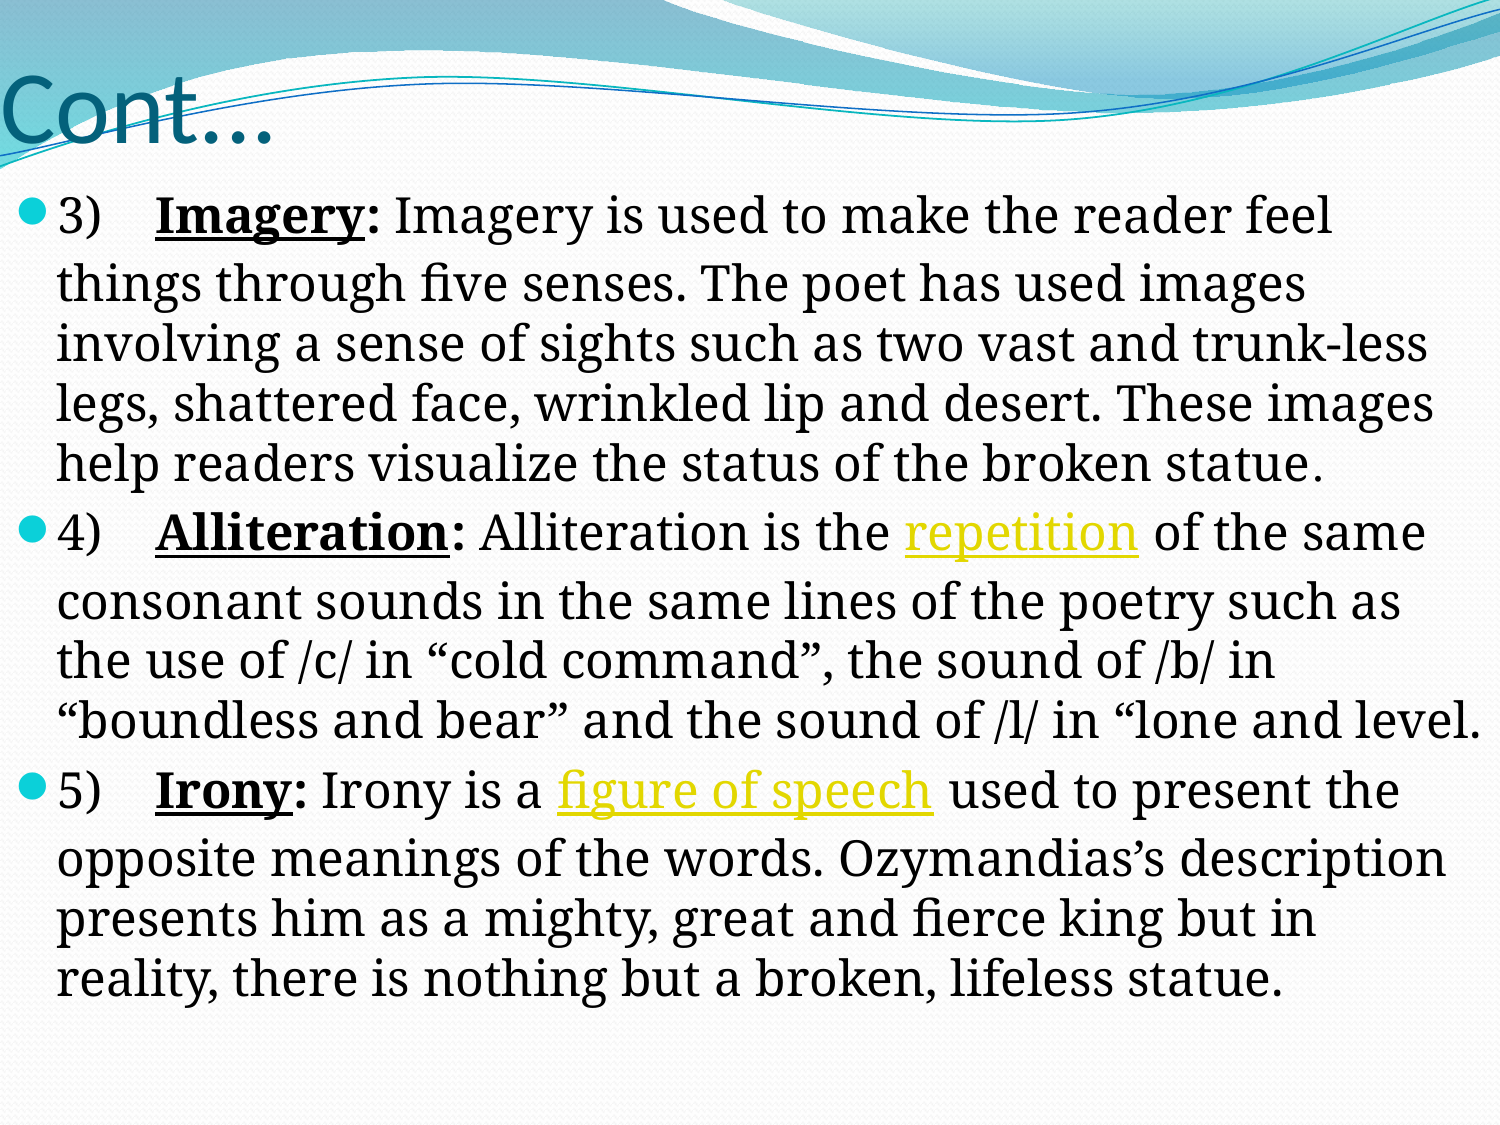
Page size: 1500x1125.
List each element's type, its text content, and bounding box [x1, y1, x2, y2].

title Cont... [0, 0, 1500, 164]
list 3) Imagery: Imagery is used to make the reader feel things through five senses. The poet has used images involving a sense of sights such as two vast and trunk-less legs, shattered face, wrinkled lip and desert. These images help readers visualize the status of the broken statue. 4) Alliteration: Alliteration is the repetition of the same consonant sounds in the same lines of the poetry such as the use of /c/ in “cold command”, the sound of /b/ in “boundless and bear” and the sound of /l/ in “lone and level. 5) Irony: Irony is a figure of speech used to present the opposite meanings of the words. Ozymandias’s description presents him as a mighty, great and fierce king but in reality, there is nothing but a broken, lifeless statue. [0, 175, 1500, 1125]
